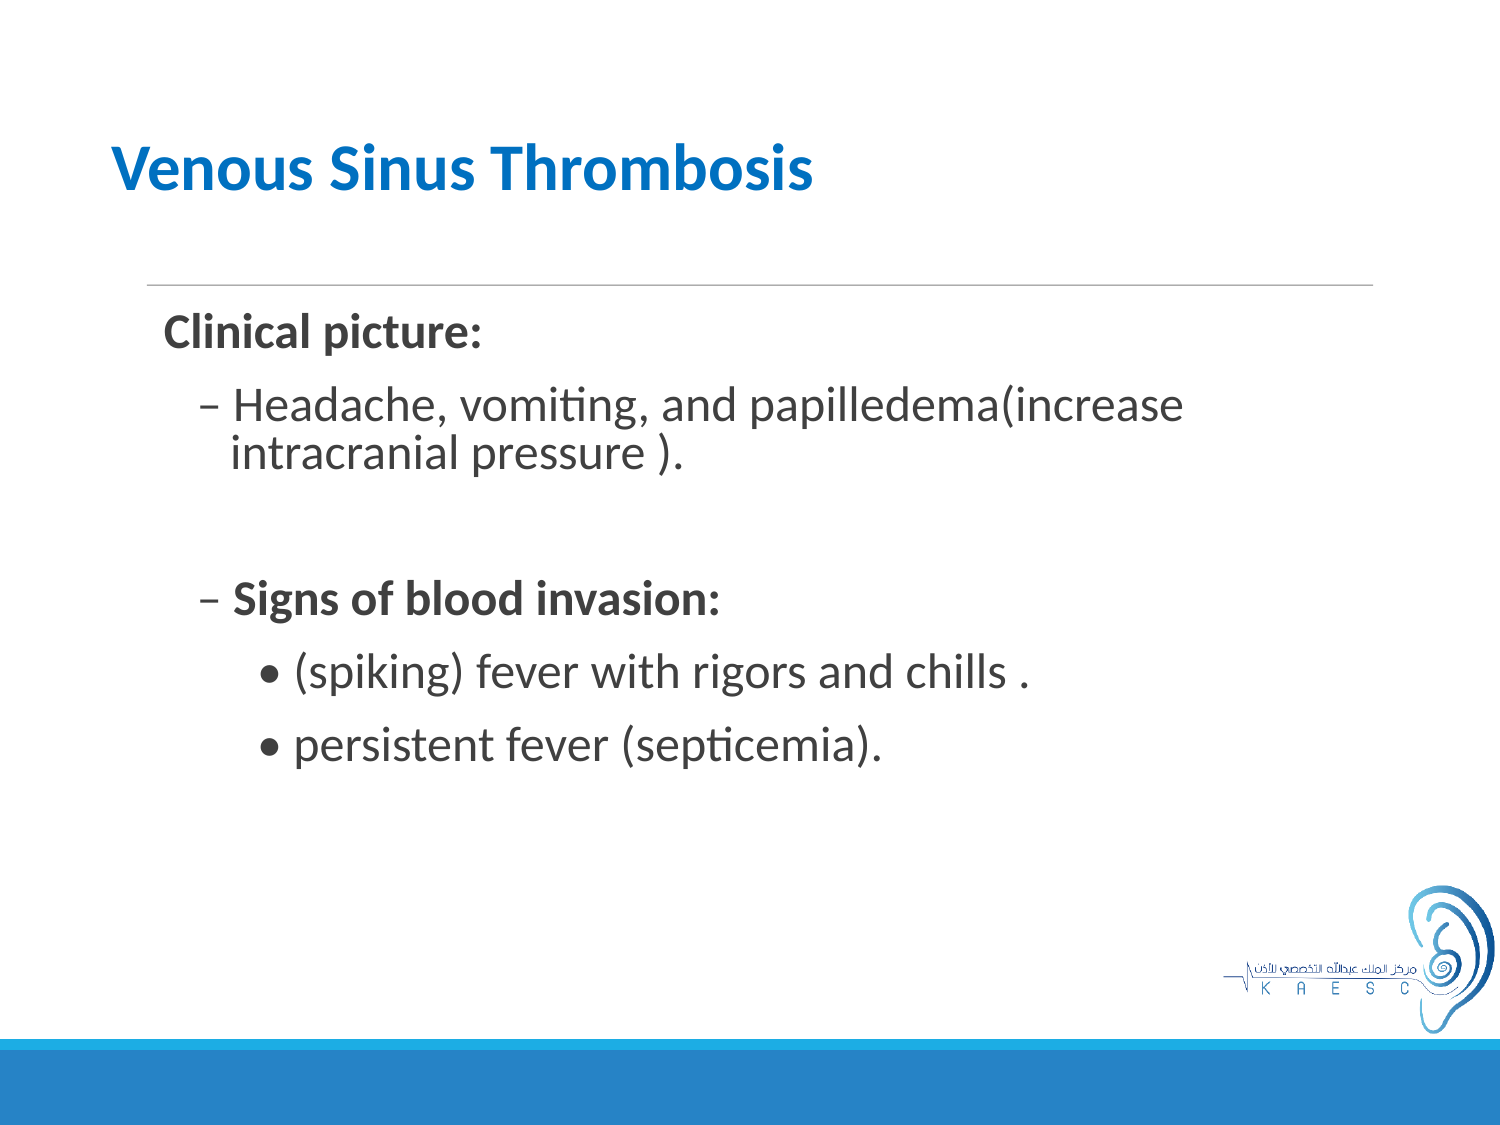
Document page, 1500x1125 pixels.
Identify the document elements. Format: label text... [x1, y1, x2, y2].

picture [1395, 882, 1496, 1037]
text_box Venous Sinus Thrombosis [11, 70, 914, 258]
list Clinical picture: – Headache, vomiting, and papilledema(increase intracranial pressure ). – Signs of blood invasion: • (spiking) fever with rigors and chills . • persistent fever (septicemia). [163, 309, 1395, 1099]
